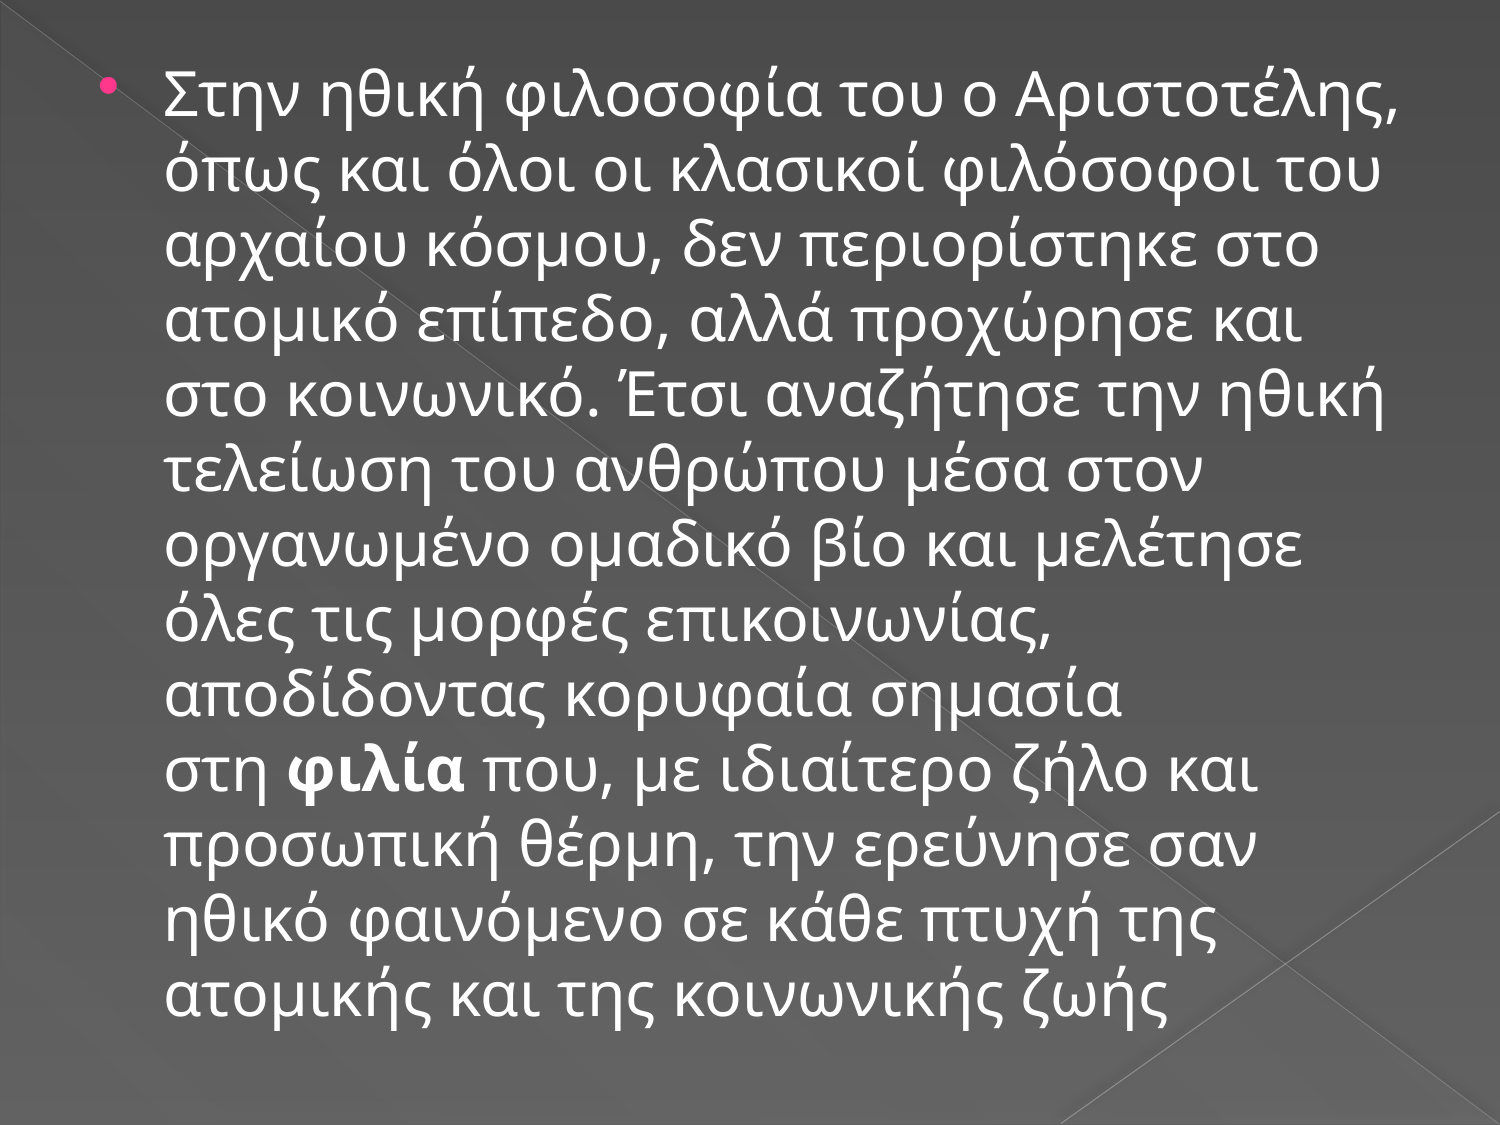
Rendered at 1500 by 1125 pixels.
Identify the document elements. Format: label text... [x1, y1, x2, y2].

list Στην ηθική φιλοσοφία του ο Αριστοτέλης, όπως και όλοι οι κλασικοί φιλόσοφοι του αρχαίου κόσμου, δεν περιορίστηκε στο ατομικό επίπεδο, αλλά προχώρησε και στο κοινωνικό. Έτσι αναζήτησε την ηθική τελείωση του ανθρώπου μέσα στον οργανωμένο ομαδικό βίο και μελέτησε όλες τις μορφές επικοινωνίας, αποδίδοντας κορυφαία σημασία στη φιλία που, με ιδιαίτερο ζήλο και προσωπική θέρμη, την ερεύνησε σαν ηθικό φαινόμενο σε κάθε πτυχή της ατομικής και της κοινωνικής ζωής [75, 46, 1425, 1059]
